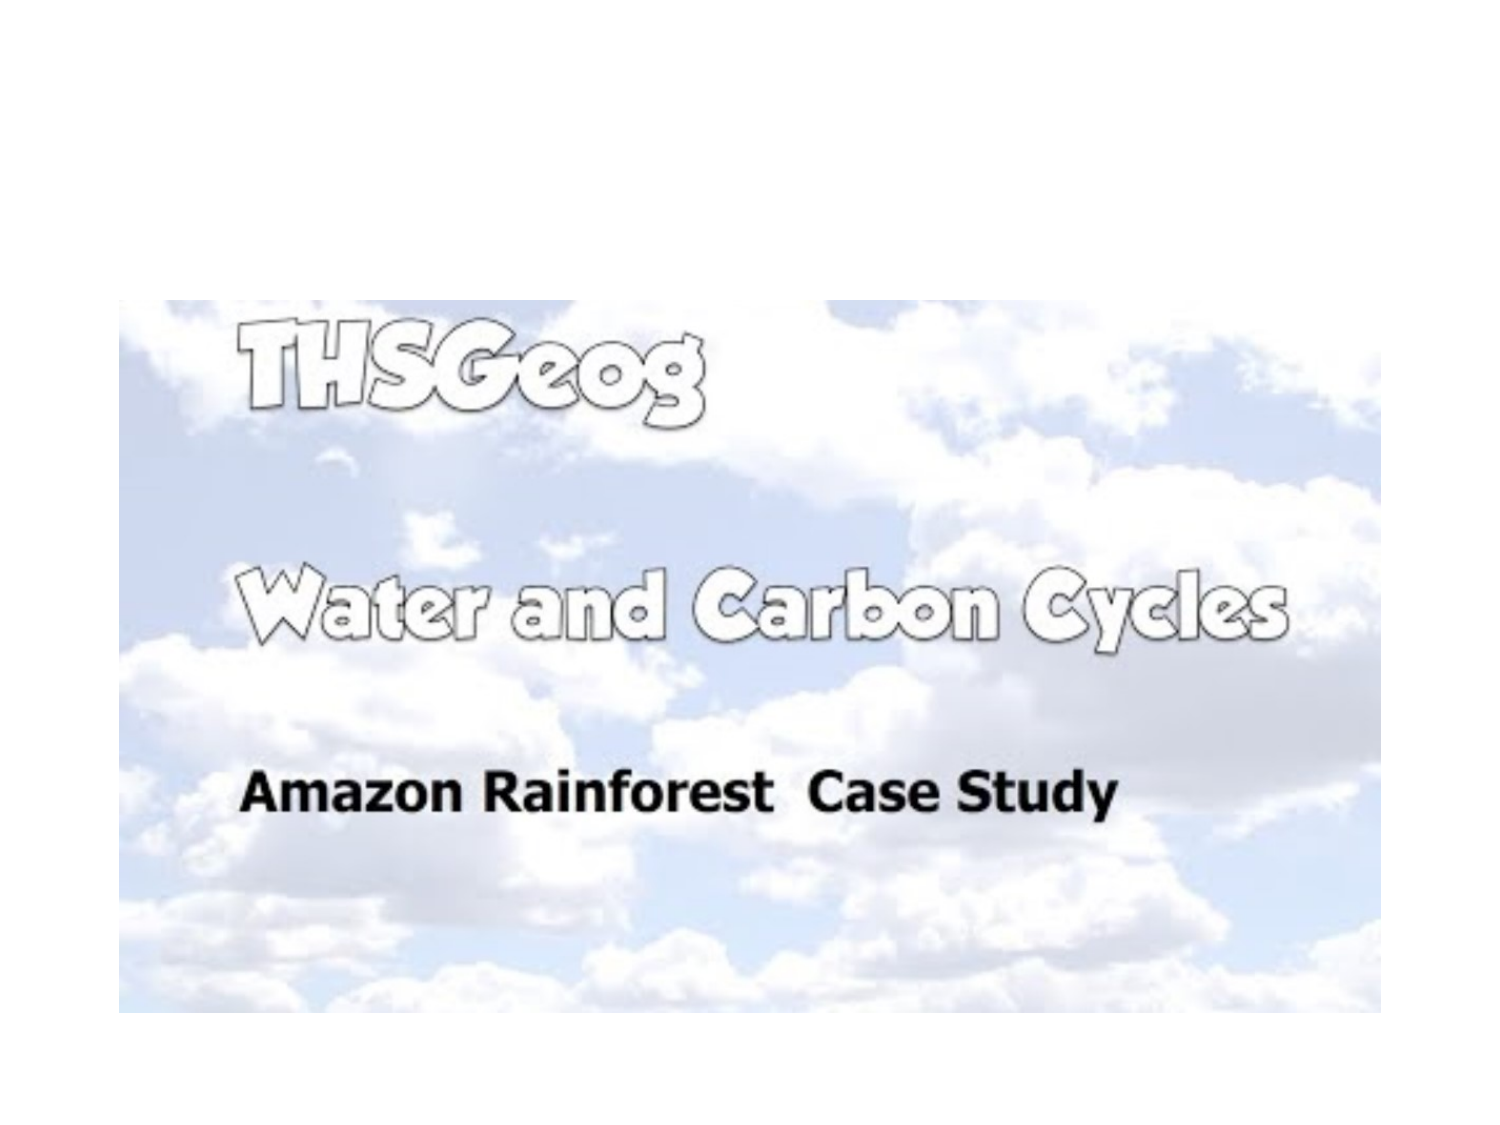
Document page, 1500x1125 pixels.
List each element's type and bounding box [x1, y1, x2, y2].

list [118, 299, 1382, 1014]
